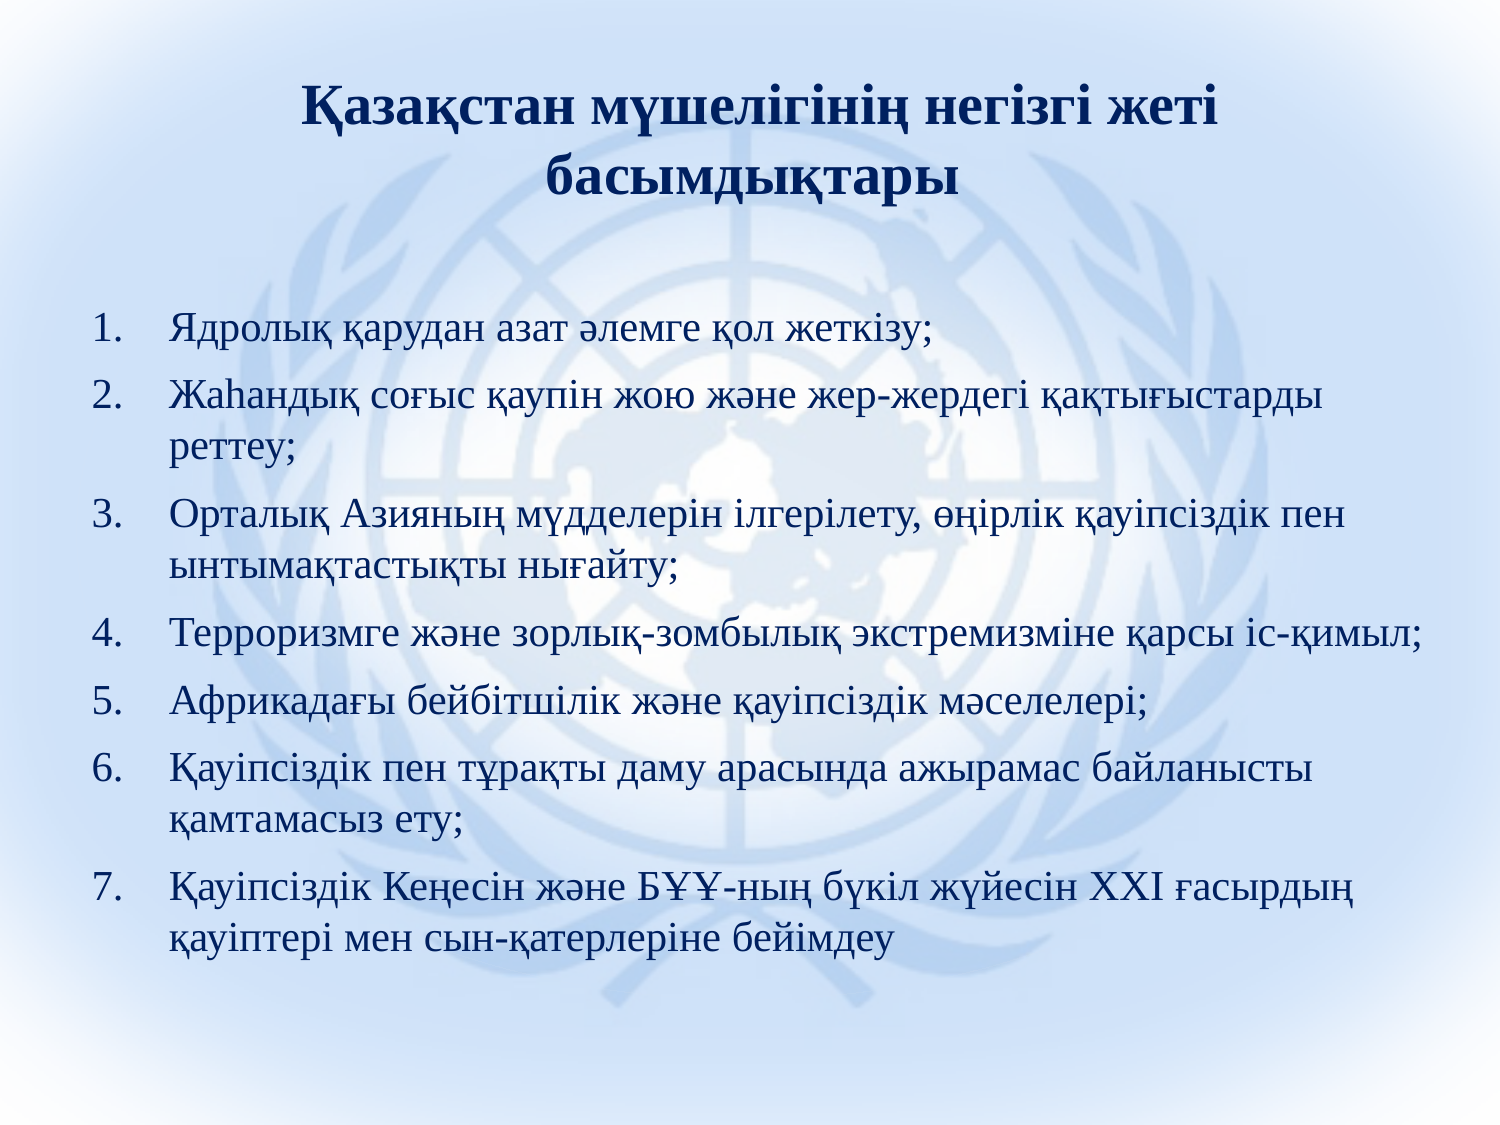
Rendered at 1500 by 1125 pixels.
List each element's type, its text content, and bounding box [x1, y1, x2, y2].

title Қазақстан мүшелігінің негізгі жеті басымдықтары [159, 42, 1362, 231]
list Ядролық қарудан азат әлемге қол жеткізу; Жаһандық соғыс қаупін жою және жер-жердегі қақтығыстарды реттеу; Орталық Азияның мүдделерін ілгерілету, өңірлік қауіпсіздік пен ынты­мақ­тастықты нығайту; Терроризмге және зорлық-зомбылық экстремизміне қарсы іс-қимыл; Африкадағы бейбітшілік және қауіпсіздік мәселелері; Қауіпсіздік пен тұрақты даму арасында ажырамас байланысты қамтамасыз ету; Қауіпсіздік Кеңесін және БҰҰ-ның бүкіл жүйесін ХХІ ғасырдың қауіптері мен сын-қатерлеріне бейімдеу [76, 290, 1447, 981]
